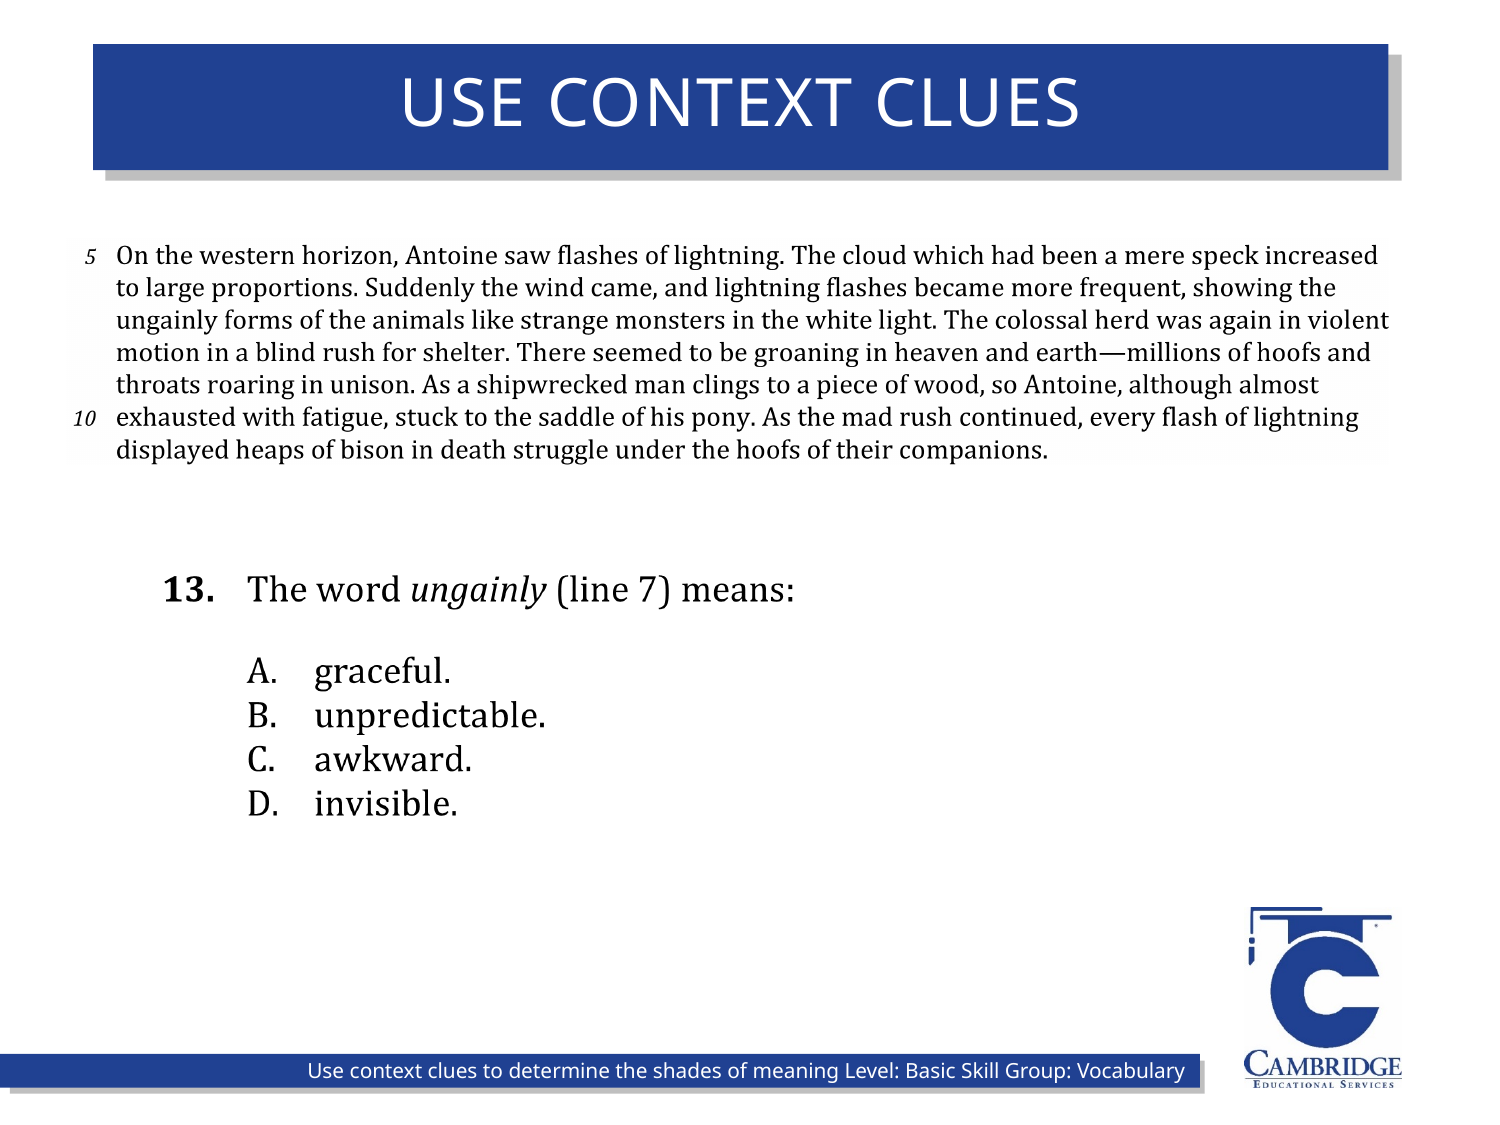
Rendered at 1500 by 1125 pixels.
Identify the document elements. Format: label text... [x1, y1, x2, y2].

footer Use context clues to determine the shades of meaning Level: Basic Skill Group: Vocabulary [0, 1053, 1200, 1088]
text_box [9, 1059, 1206, 1095]
text_box [104, 53, 1403, 182]
title Use Context Clues [93, 44, 1389, 171]
picture [1244, 907, 1403, 1088]
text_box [66, 238, 1389, 840]
